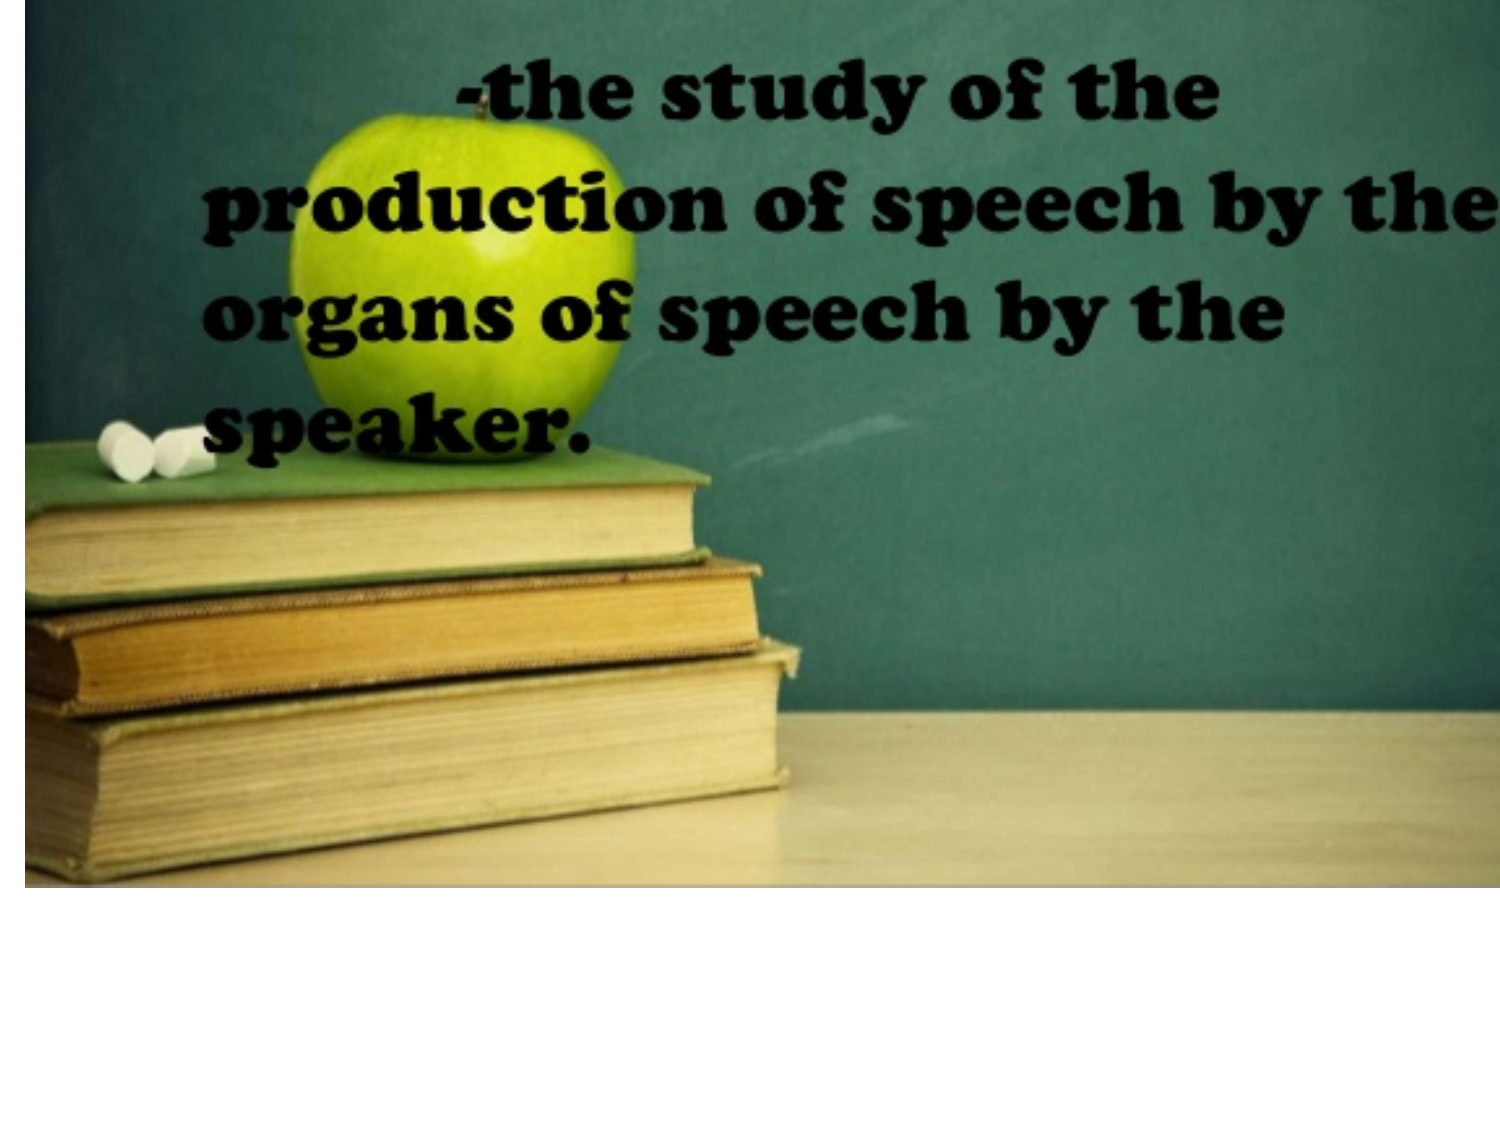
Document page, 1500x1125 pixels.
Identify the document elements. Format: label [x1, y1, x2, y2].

picture [25, 0, 1500, 888]
